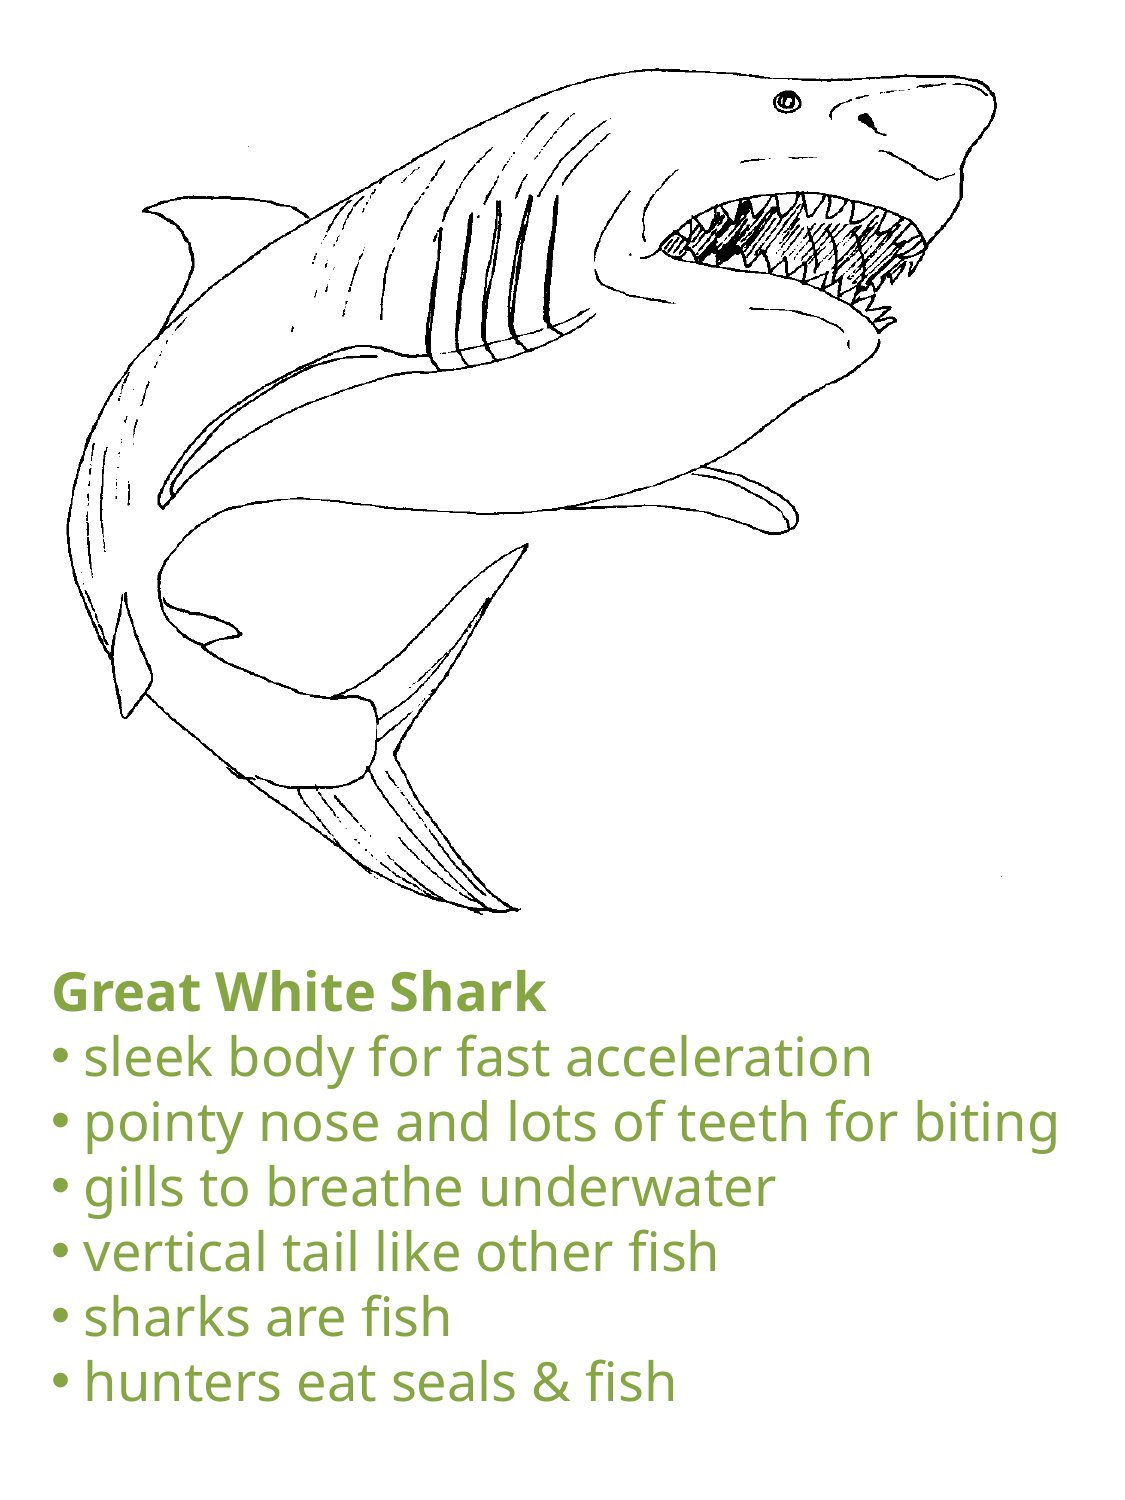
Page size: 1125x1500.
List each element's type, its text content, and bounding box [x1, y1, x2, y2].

picture [0, 0, 1044, 976]
text_box Great White Shark sleek body for fast acceleration pointy nose and lots of teeth for biting gills to breathe underwater vertical tail like other fish sharks are fish hunters eat seals & fish [36, 949, 1077, 1420]
